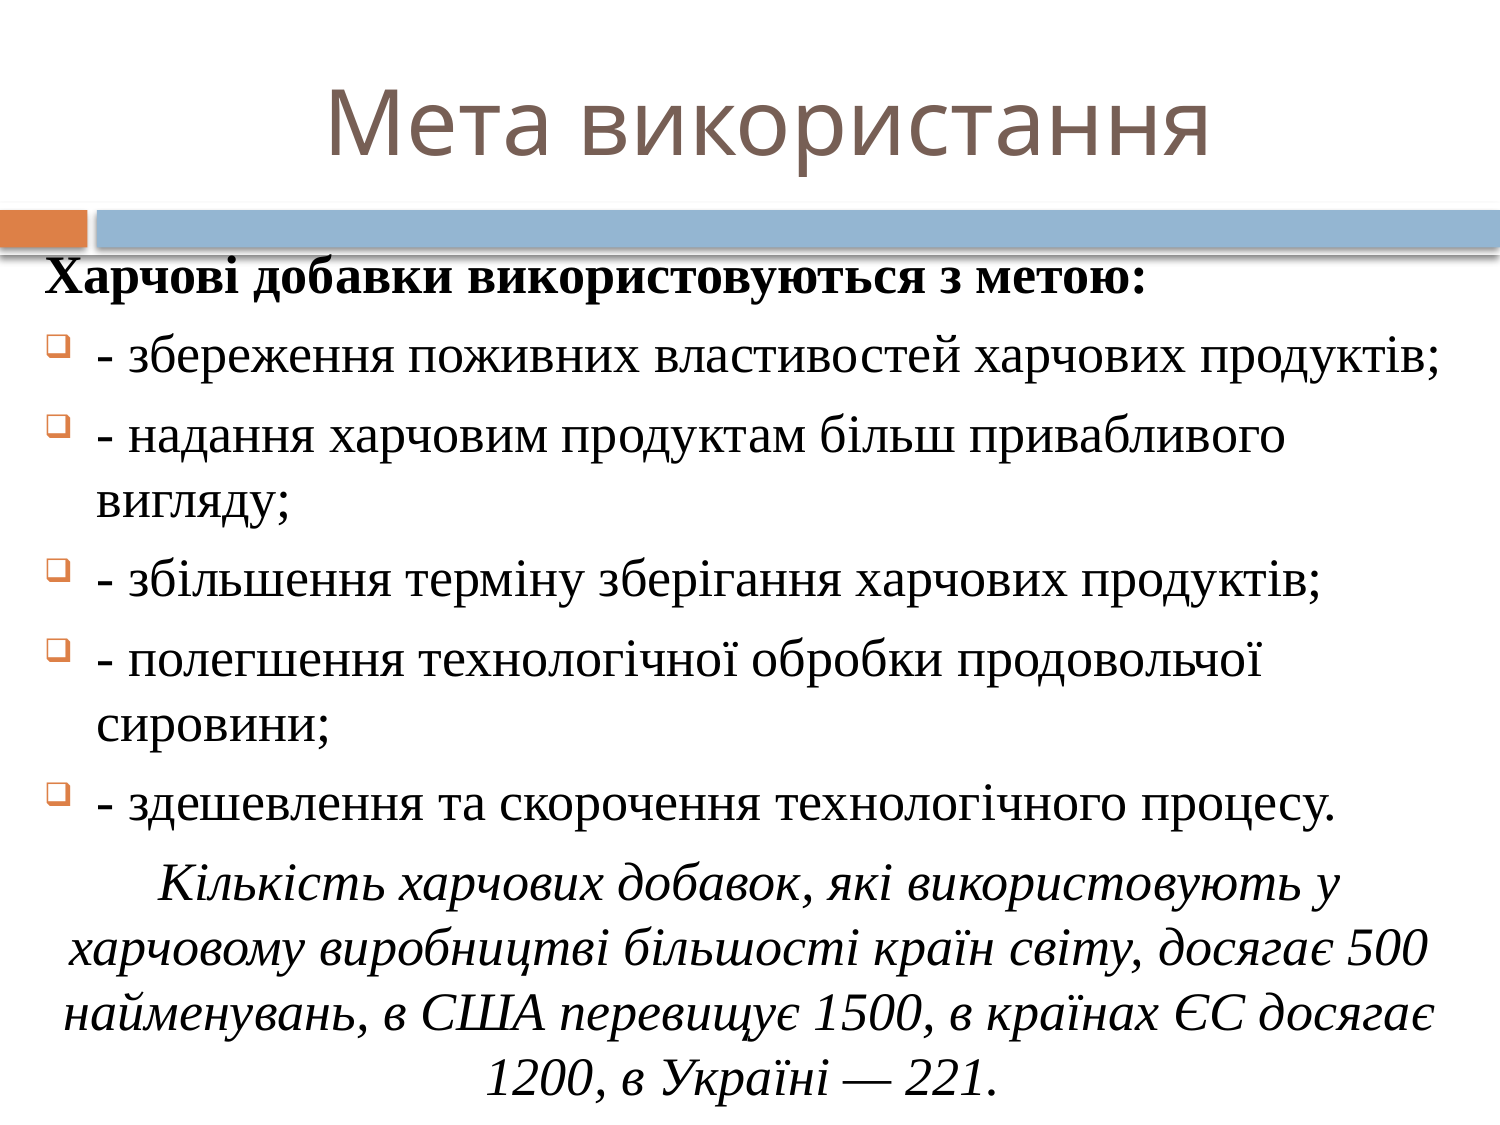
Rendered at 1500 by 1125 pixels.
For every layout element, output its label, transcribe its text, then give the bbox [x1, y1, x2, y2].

title Мета використання [100, 37, 1438, 200]
list Харчові добавки використовуються з метою: - збереження поживних властивостей харчових продуктів; - надання харчовим продуктам більш привабливого вигляду; - збільшення терміну зберігання харчових продуктів; - полегшення технологічної обробки продовольчої сировини; - здешевлення та скорочення технологічного процесу. Кількість харчових добавок, які використовують у харчовому виробництві більшості країн світу, досягає 500 найменувань, в США перевищує 1500, в країнах ЄС досягає 1200, в Україні — 221. [29, 231, 1471, 1060]
